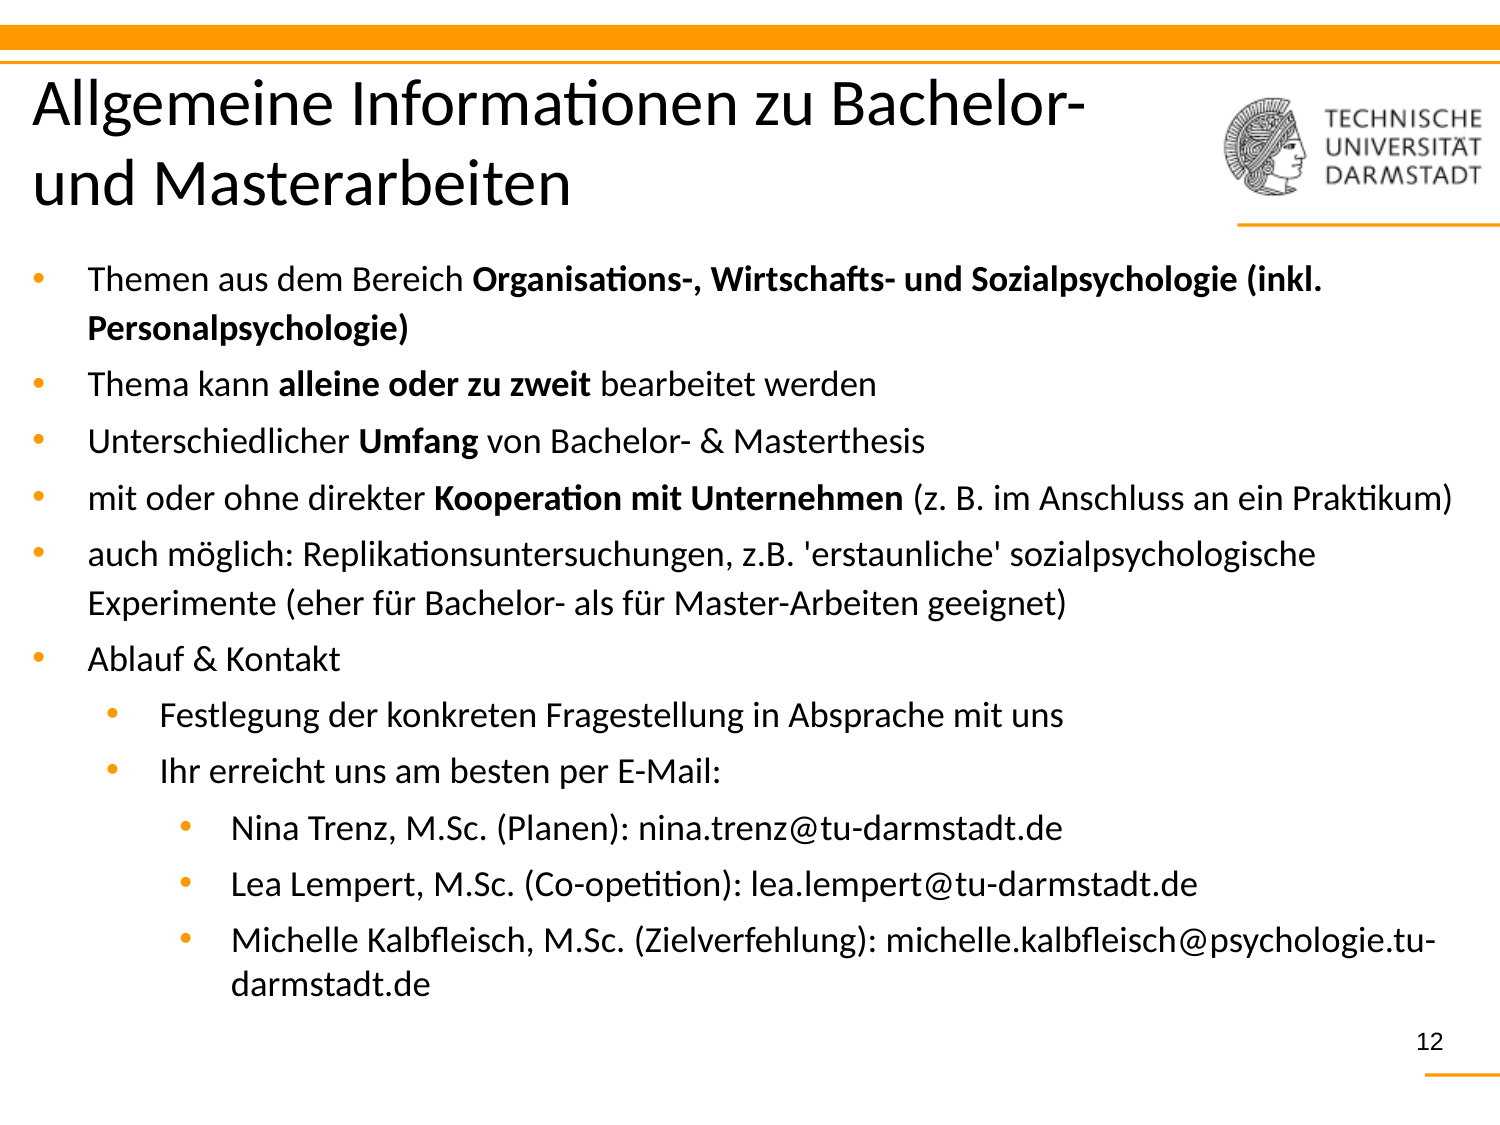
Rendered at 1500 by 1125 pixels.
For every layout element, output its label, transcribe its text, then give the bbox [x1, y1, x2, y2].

title Allgemeine Informationen zu Bachelor- und Masterarbeiten [24, 44, 1213, 234]
picture [1213, 81, 1500, 213]
list Themen aus dem Bereich Organisations-, Wirtschafts- und Sozialpsychologie (inkl. Personalpsychologie) Thema kann alleine oder zu zweit bearbeitet werden Unterschiedlicher Umfang von Bachelor- & Masterthesis mit oder ohne direkter Kooperation mit Unternehmen (z. B. im Anschluss an ein Praktikum) auch möglich: Replikationsuntersuchungen, z.B. 'erstaunliche' sozialpsychologische Experimente (eher für Bachelor- als für Master-Arbeiten geeignet) Ablauf & Kontakt Festlegung der konkreten Fragestellung in Absprache mit uns Ihr erreicht uns am besten per E-Mail: Nina Trenz, M.Sc. (Planen): nina.trenz@tu-darmstadt.de Lea Lempert, M.Sc. (Co-opetition): lea.lempert@tu-darmstadt.de Michelle Kalbfleisch, M.Sc. (Zielverfehlung): michelle.kalbfleisch@psychologie.tu-darmstadt.de [24, 242, 1472, 1060]
slide_number 12 [1101, 1009, 1453, 1071]
